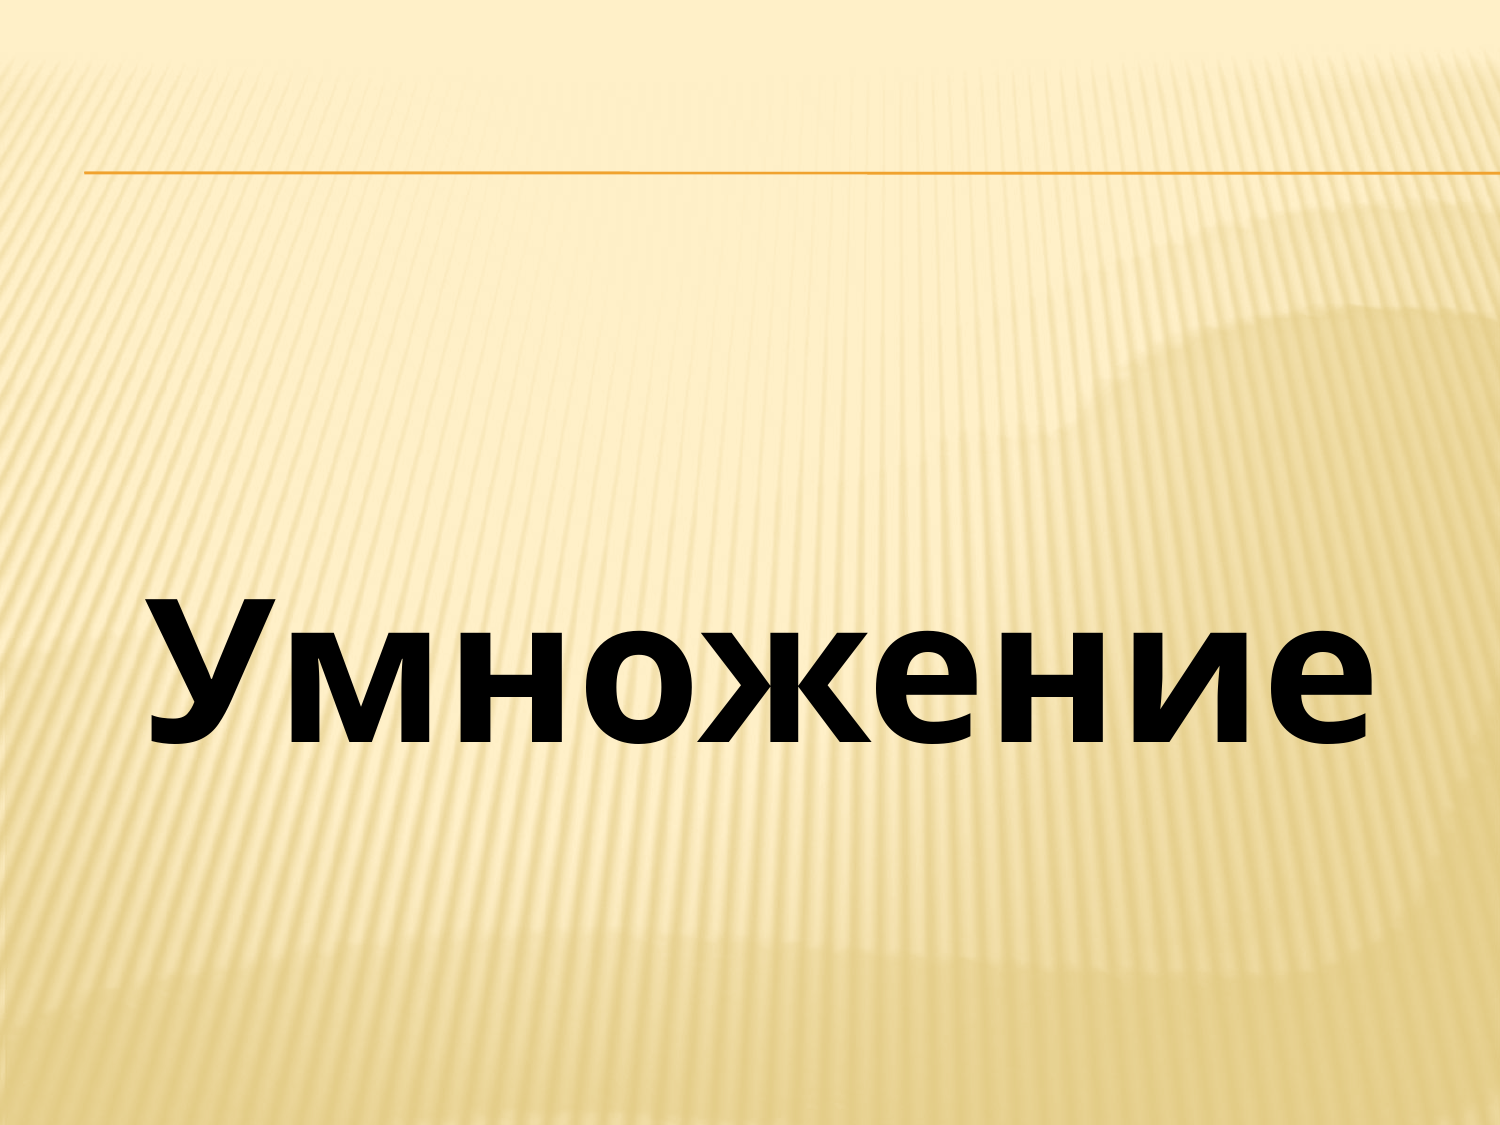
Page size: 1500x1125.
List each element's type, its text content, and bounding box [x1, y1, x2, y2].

list Умножение [50, 254, 1475, 998]
